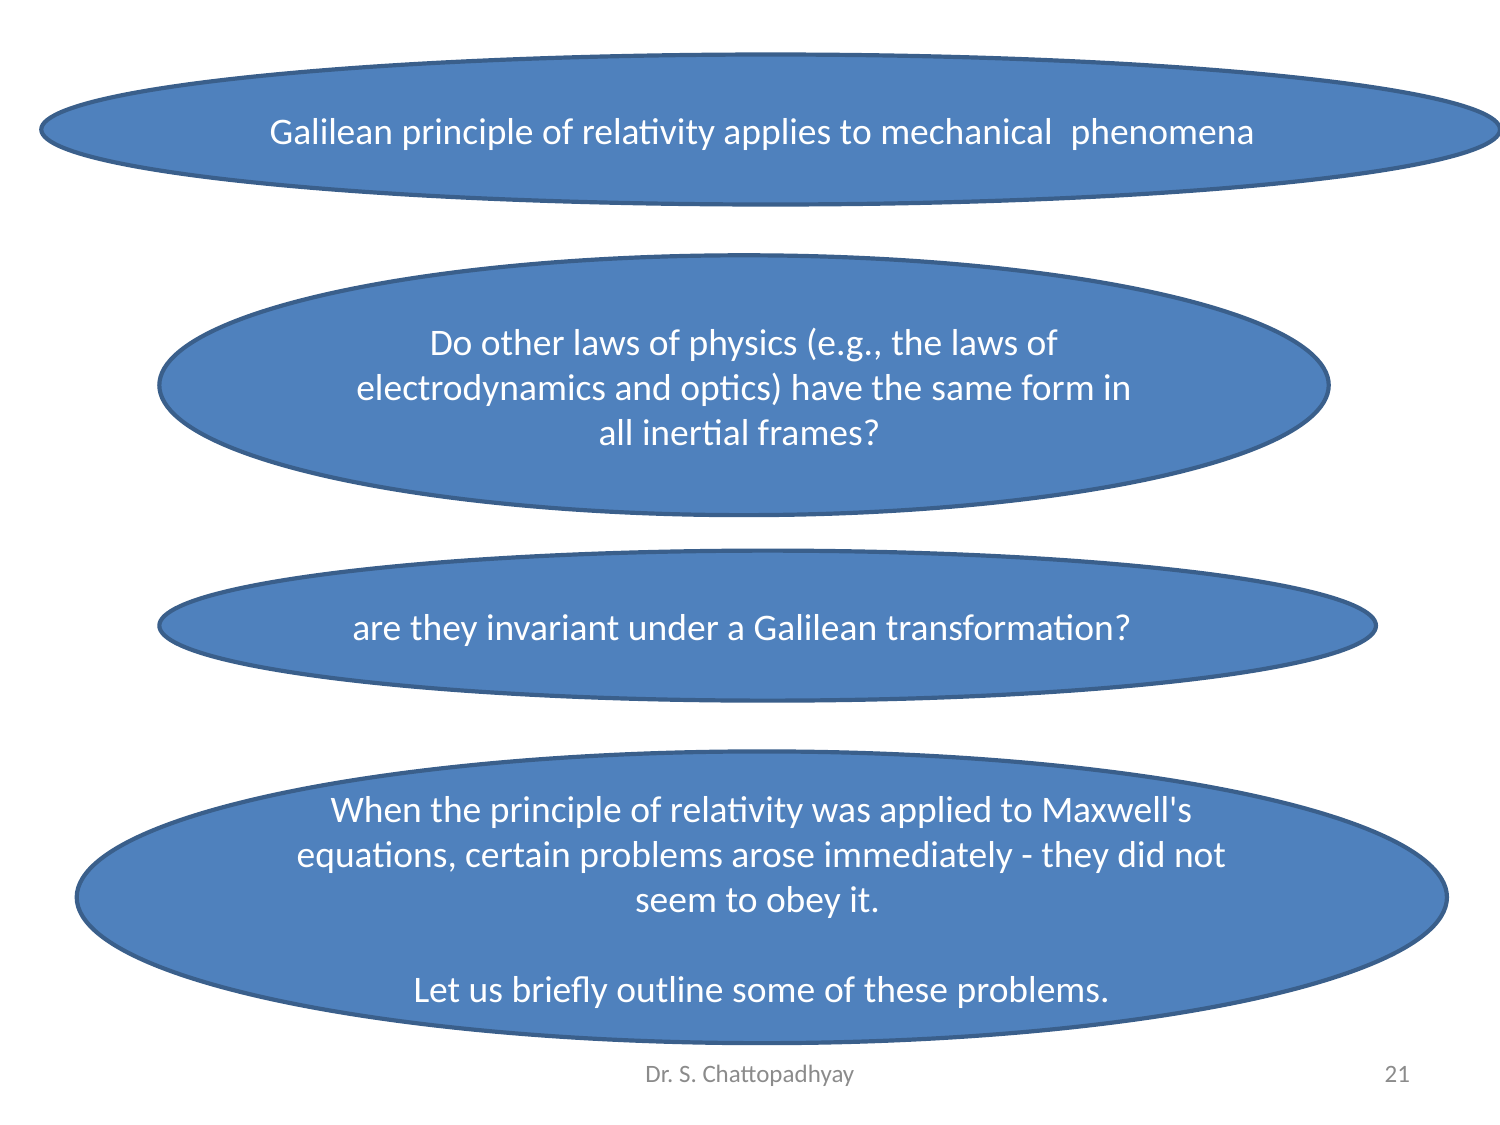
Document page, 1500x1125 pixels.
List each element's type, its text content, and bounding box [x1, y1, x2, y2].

footer Dr. S. Chattopadhyay [512, 1042, 988, 1103]
text_box When the principle of relativity was applied to Maxwell's equations, certain problems arose immediately - they did not seem to obey it. Let us briefly outline some of these problems. [74, 749, 1450, 1042]
slide_number 21 [1074, 1042, 1425, 1103]
text_box Galilean principle of relativity applies to mechanical phenomena [39, 52, 1500, 207]
text_box Do other laws of physics (e.g., the laws of electrodynamics and optics) have the same form in all inertial frames? [157, 253, 1331, 518]
text_box are they invariant under a Galilean transformation? [157, 548, 1379, 703]
